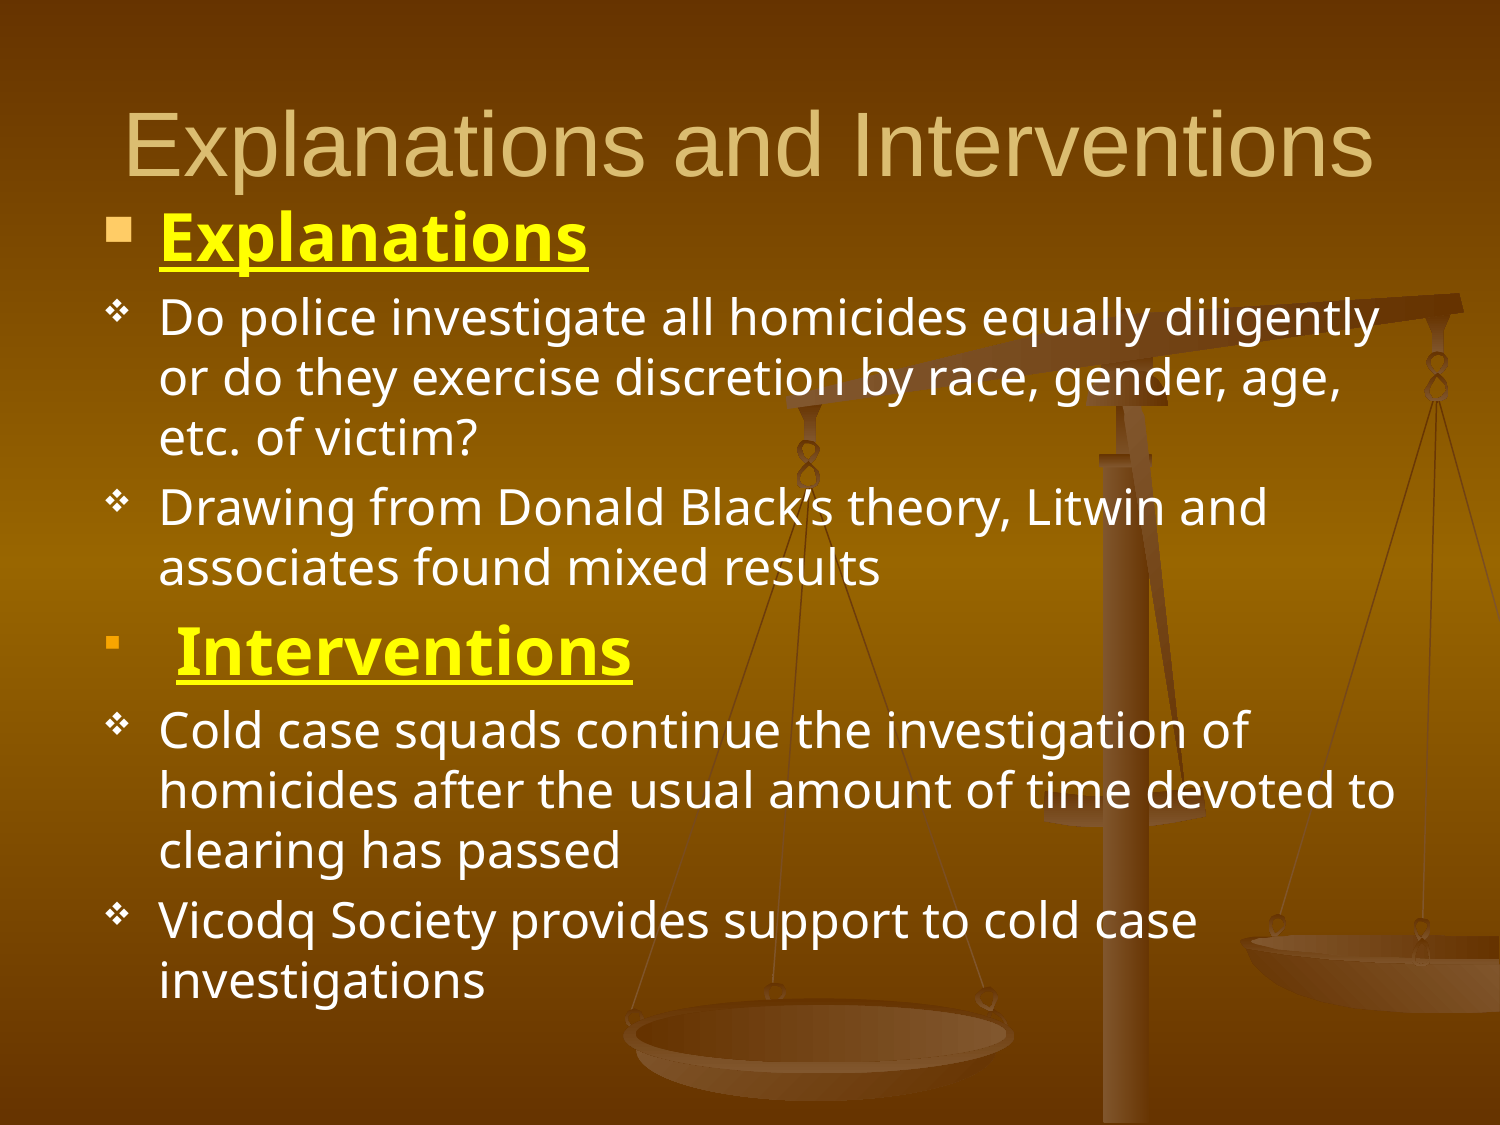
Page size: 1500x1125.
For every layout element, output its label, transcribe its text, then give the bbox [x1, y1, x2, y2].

title Explanations and Interventions [74, 45, 1426, 234]
list Explanations Do police investigate all homicides equally diligently or do they exercise discretion by race, gender, age, etc. of victim? Drawing from Donald Black’s theory, Litwin and associates found mixed results Interventions Cold case squads continue the investigation of homicides after the usual amount of time devoted to clearing has passed Vicodq Society provides support to cold case investigations [87, 187, 1438, 1038]
